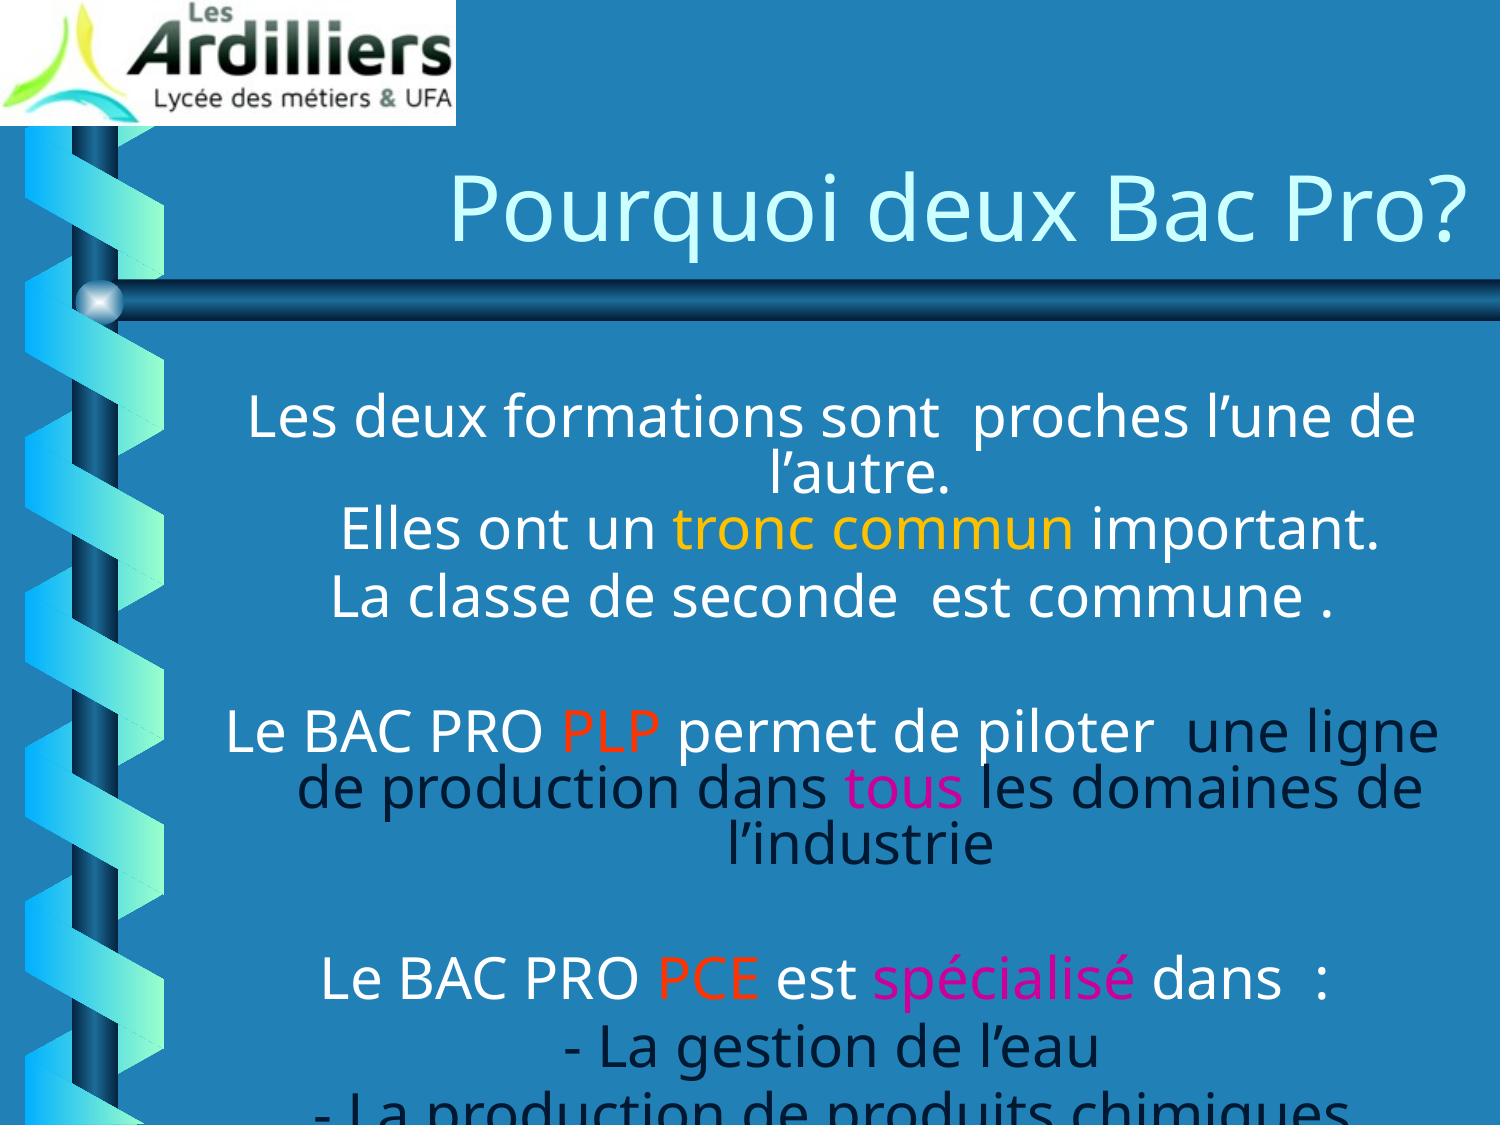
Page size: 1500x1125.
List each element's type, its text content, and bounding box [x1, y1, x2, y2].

list Les deux formations sont proches l’une de l’autre. Elles ont un tronc commun important. La classe de seconde est commune . Le BAC PRO PLP permet de piloter une ligne de production dans tous les domaines de l’industrie Le BAC PRO PCE est spécialisé dans : - La gestion de l’eau - La production de produits chimiques [194, 385, 1471, 1061]
title Pourquoi deux Bac Pro? [430, 79, 1500, 268]
picture [0, 0, 456, 126]
